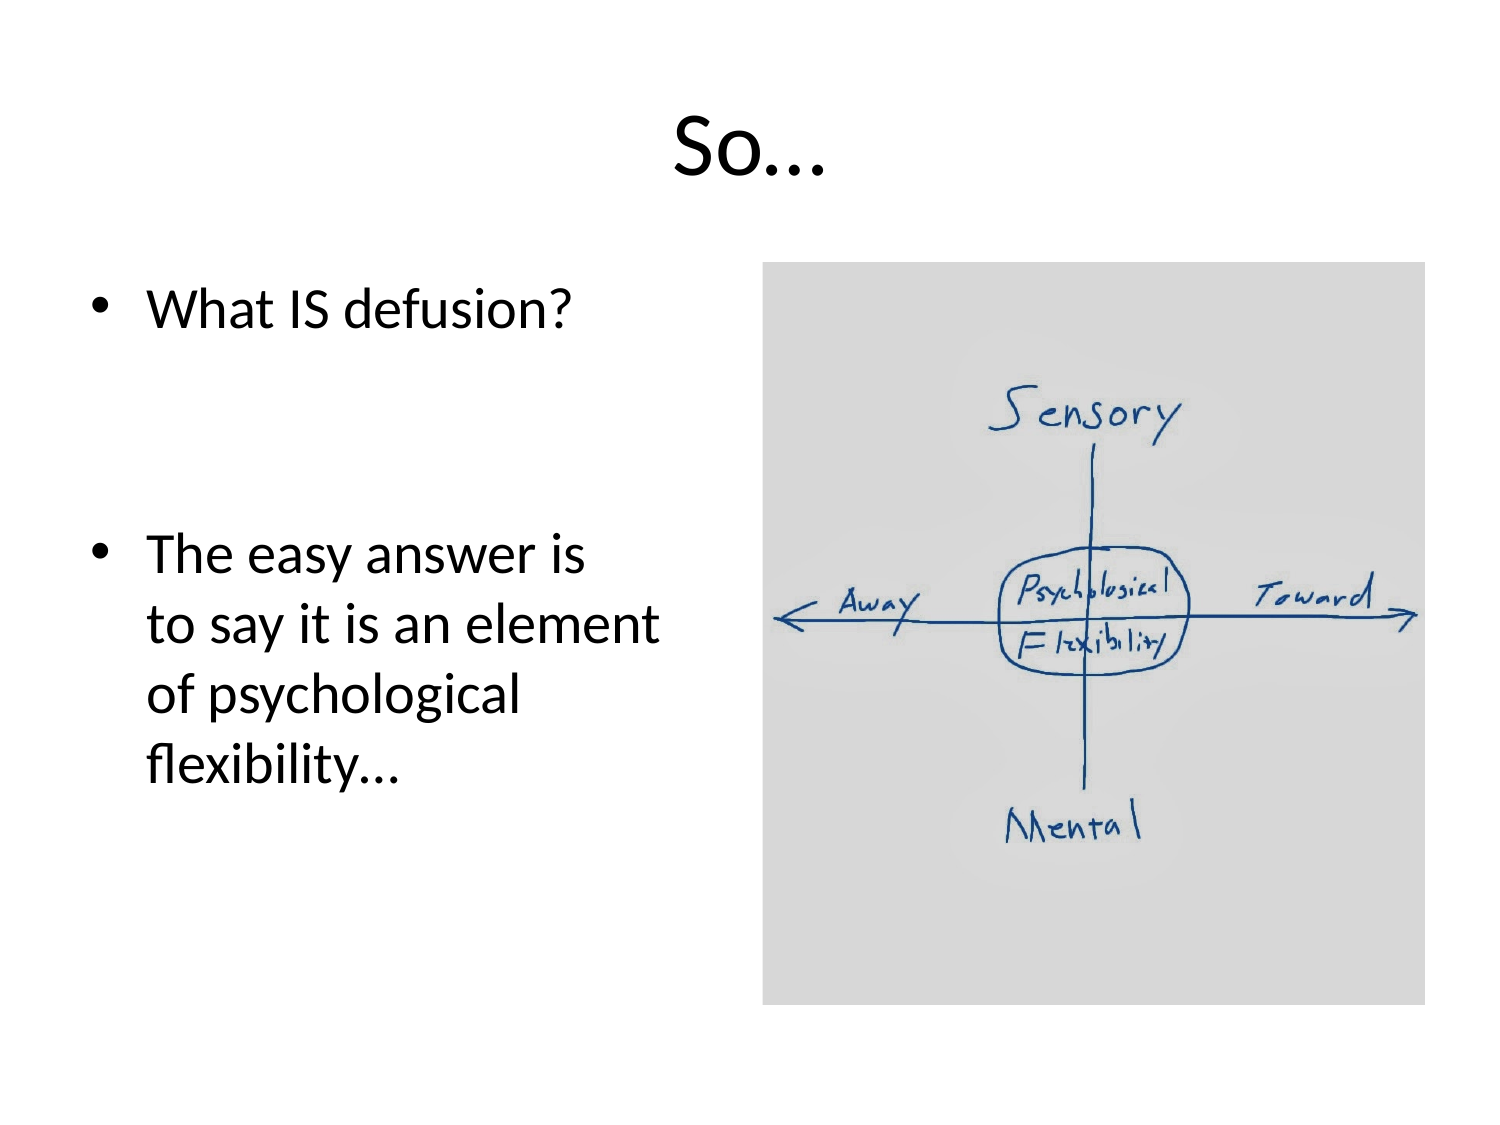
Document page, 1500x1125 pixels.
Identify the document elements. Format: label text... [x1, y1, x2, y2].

title So… [75, 45, 1425, 233]
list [762, 262, 1426, 1006]
list What IS defusion? The easy answer is to say it is an element of psychological flexibility… [75, 262, 738, 1005]
